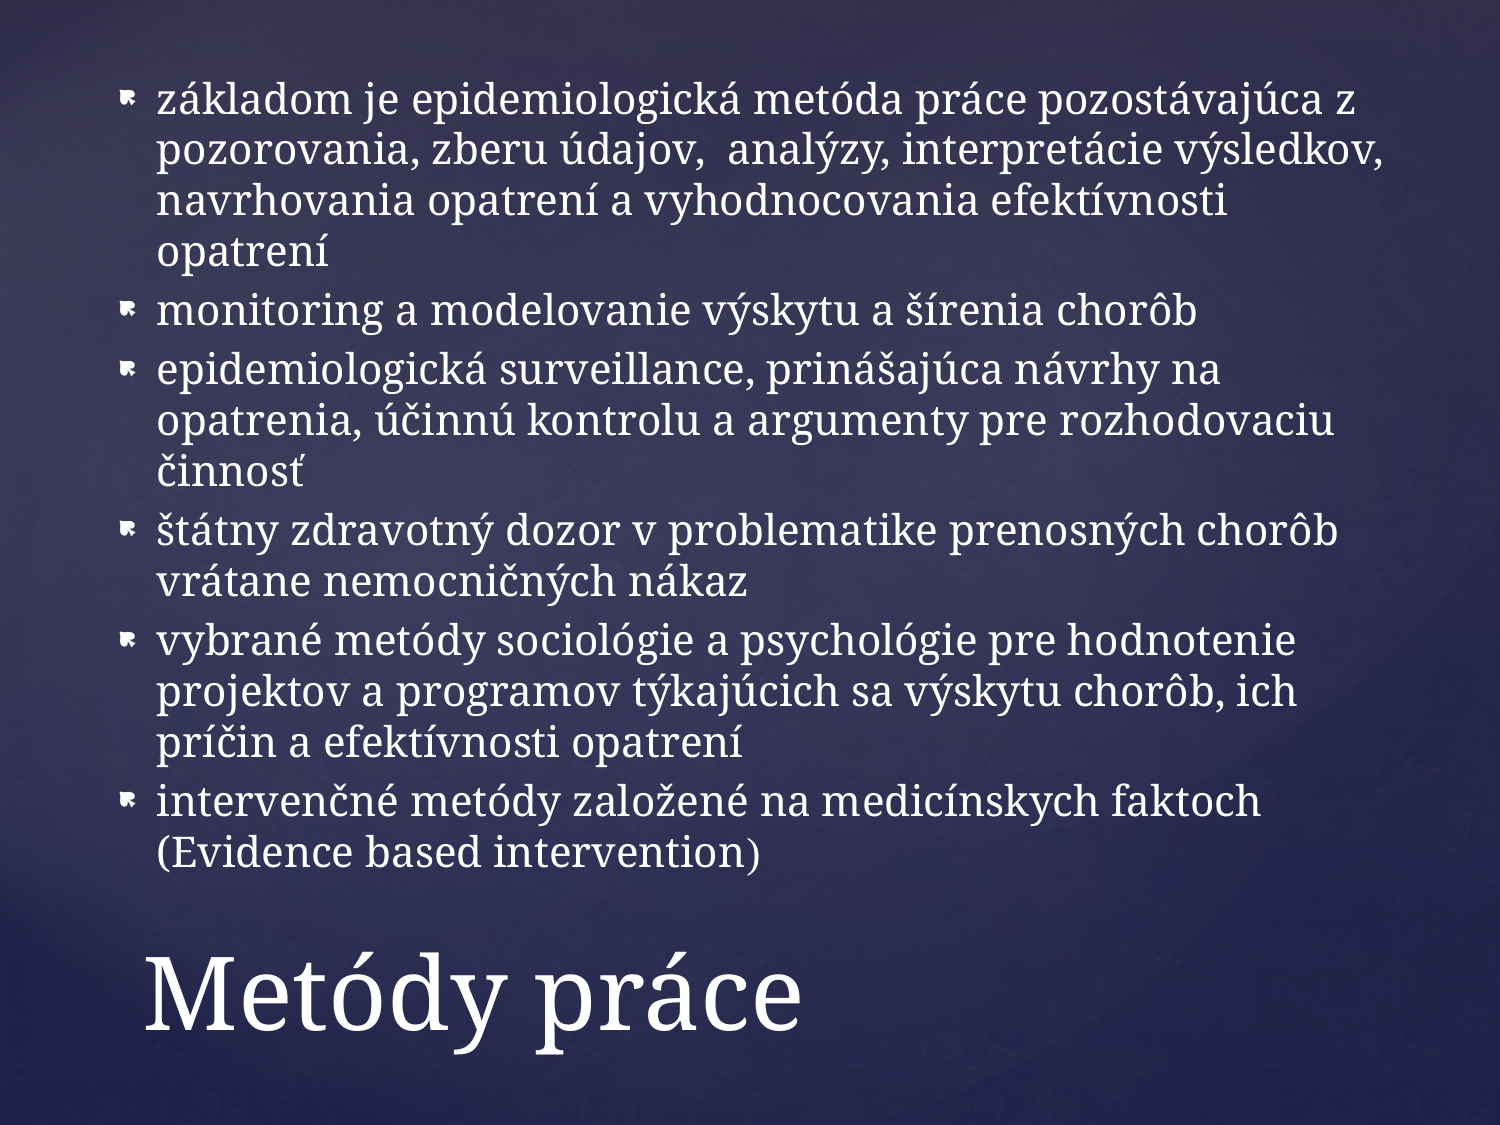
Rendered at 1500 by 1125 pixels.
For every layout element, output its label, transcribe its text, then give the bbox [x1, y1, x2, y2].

list základom je epidemiologická metóda práce pozostávajúca z pozorovania, zberu údajov, analýzy, interpretácie výsledkov, navrhovania opatrení a vyhodnocovania efektívnosti opatrení monitoring a modelovanie výskytu a šírenia chorôb epidemiologická surveillance, prinášajúca návrhy na opatrenia, účinnú kontrolu a argumenty pre rozhodovaciu činnosť štátny zdravotný dozor v problematike prenosných chorôb vrátane nemocničných nákaz vybrané metódy sociológie a psychológie pre hodnotenie projektov a programov týkajúcich sa výskytu chorôb, ich príčin a efektívnosti opatrení intervenčné metódy založené na medicínskych faktoch (Evidence based intervention) [100, 54, 1412, 894]
title Metódy práce [127, 893, 1365, 1059]
